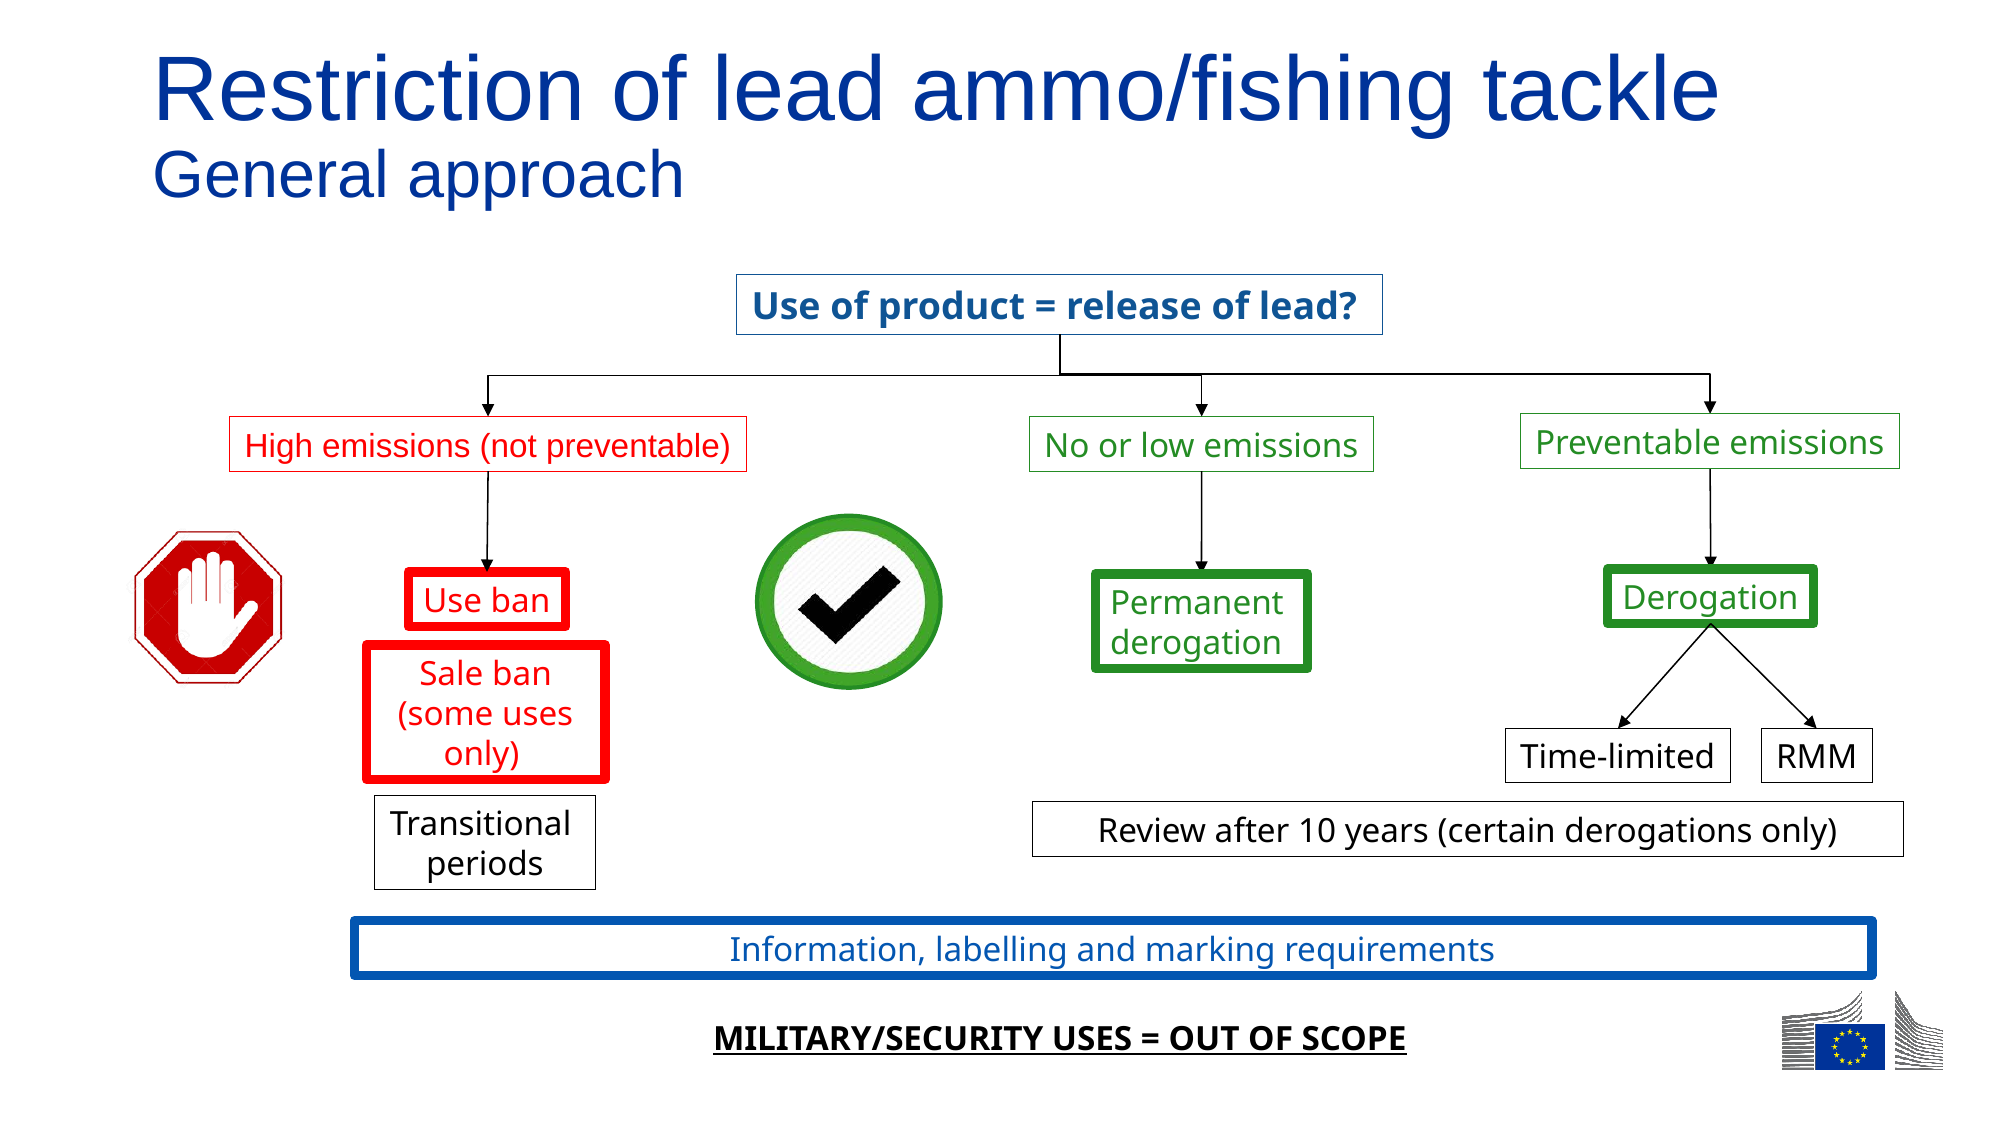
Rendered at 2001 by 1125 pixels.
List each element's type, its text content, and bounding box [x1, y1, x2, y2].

text_box Review after 10 years (certain derogations only) [1032, 801, 1904, 857]
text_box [1010, 467, 1198, 664]
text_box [815, 335, 1012, 381]
text_box High emissions (not preventable) [229, 416, 733, 472]
text_box MILITARY/SECURITY USES = OUT OF SCOPE [301, 1009, 1820, 1065]
text_box Sale ban (some uses only) [366, 644, 606, 780]
text_box Use ban [408, 571, 566, 627]
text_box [733, 90, 815, 662]
title Restriction of lead ammo/fishing tackle General approach [1425, 59, 1863, 194]
text_box No or low emissions [1029, 416, 1345, 472]
text_box Transitional periods [374, 795, 596, 890]
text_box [1710, 624, 1817, 729]
text_box Derogation [1607, 568, 1814, 624]
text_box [656, 335, 733, 381]
text_box [118, 520, 293, 695]
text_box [1090, 304, 1172, 447]
text_box Preventable emissions [1520, 413, 1900, 469]
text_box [1012, 335, 1060, 447]
text_box [781, 514, 942, 689]
text_box Use of product = release of lead? [815, 274, 1345, 335]
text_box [1618, 624, 1710, 729]
text_box Time-limited [1505, 728, 1731, 783]
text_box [1345, 49, 1425, 700]
picture [1759, 967, 1966, 1093]
text_box Information, labelling and marking requirements [354, 920, 1872, 976]
title Restriction of lead ammo/fishing tackle General approach [137, 59, 1345, 194]
text_box Permanent derogation [1095, 573, 1308, 669]
text_box RMM [1761, 728, 1873, 783]
